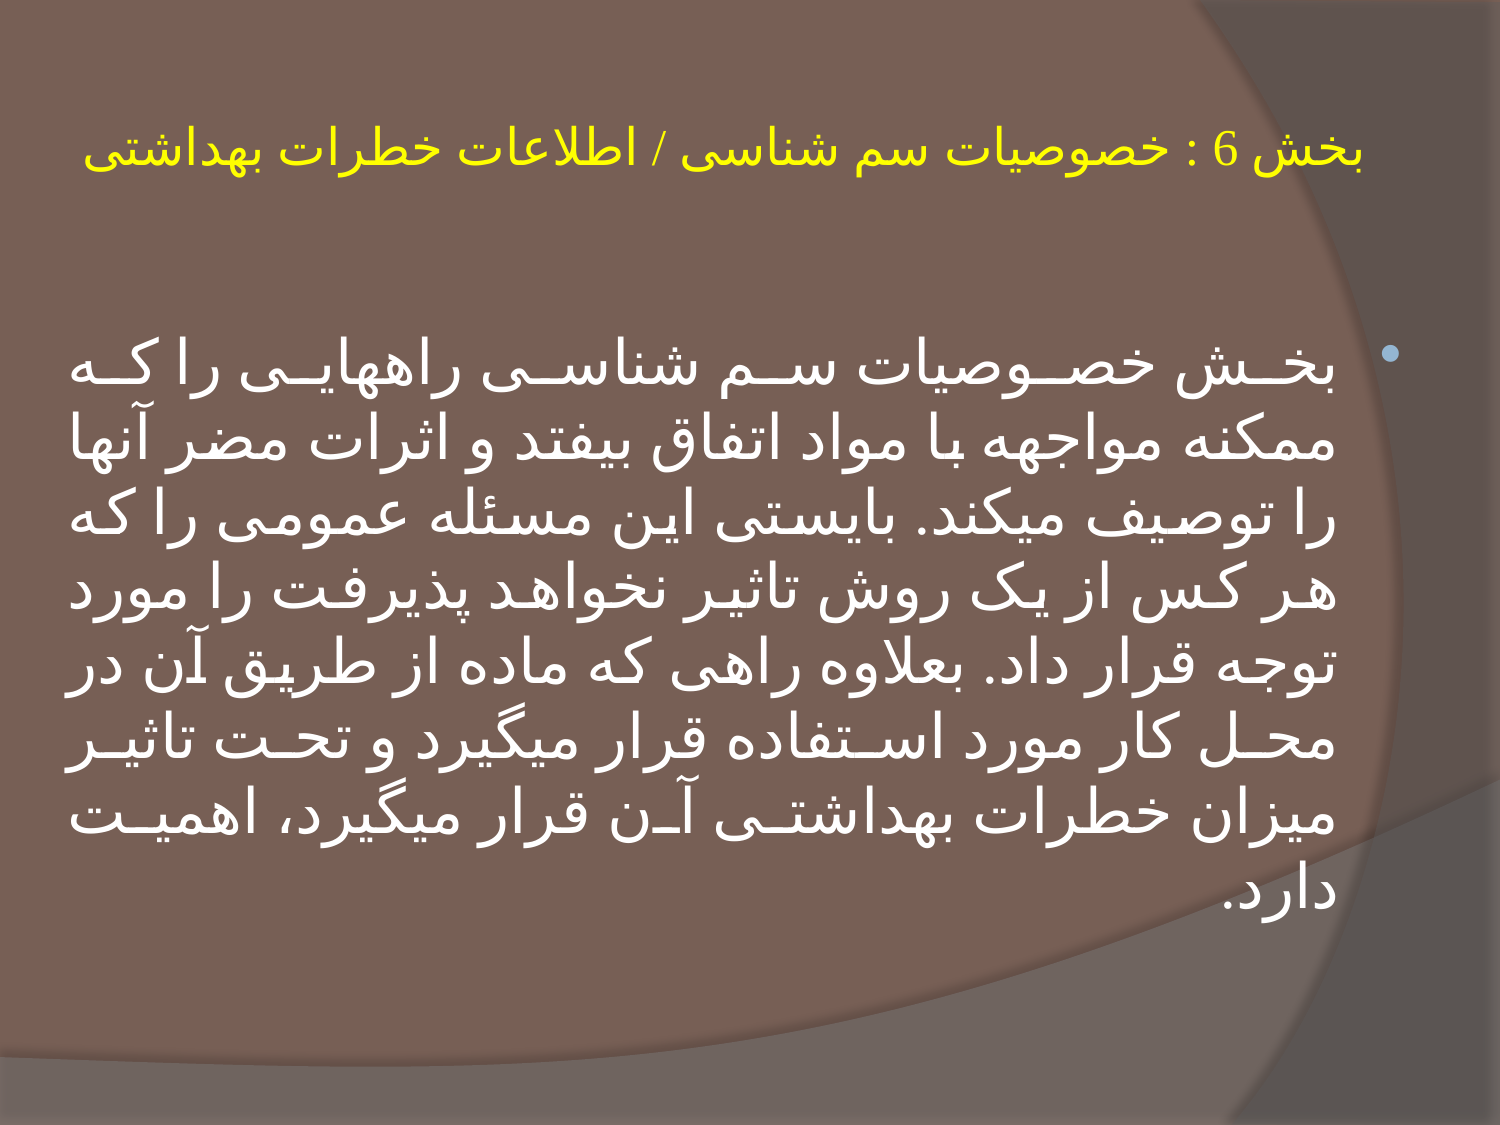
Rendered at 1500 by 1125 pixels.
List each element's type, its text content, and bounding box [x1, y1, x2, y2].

list بخش خصوصیات سم شناسی راههایی را که ممکنه مواجهه با مواد اتفاق بیفتد و اثرات مضر آنها را توصیف میکند. بایستی این مسئله عمومی را که هر کس از یک روش تاثیر نخواهد پذیرفت را مورد توجه قرار داد. بعلاوه راهی که ماده از طریق آن در محل کار مورد استفاده قرار میگیرد و تحت تاثیر میزان خطرات بهداشتی آن قرار میگیرد، اهمیت دارد. [53, 314, 1424, 1071]
title بخش 6 : خصوصیات سم شناسی / اطلاعات خطرات بهداشتی [75, 87, 1425, 203]
